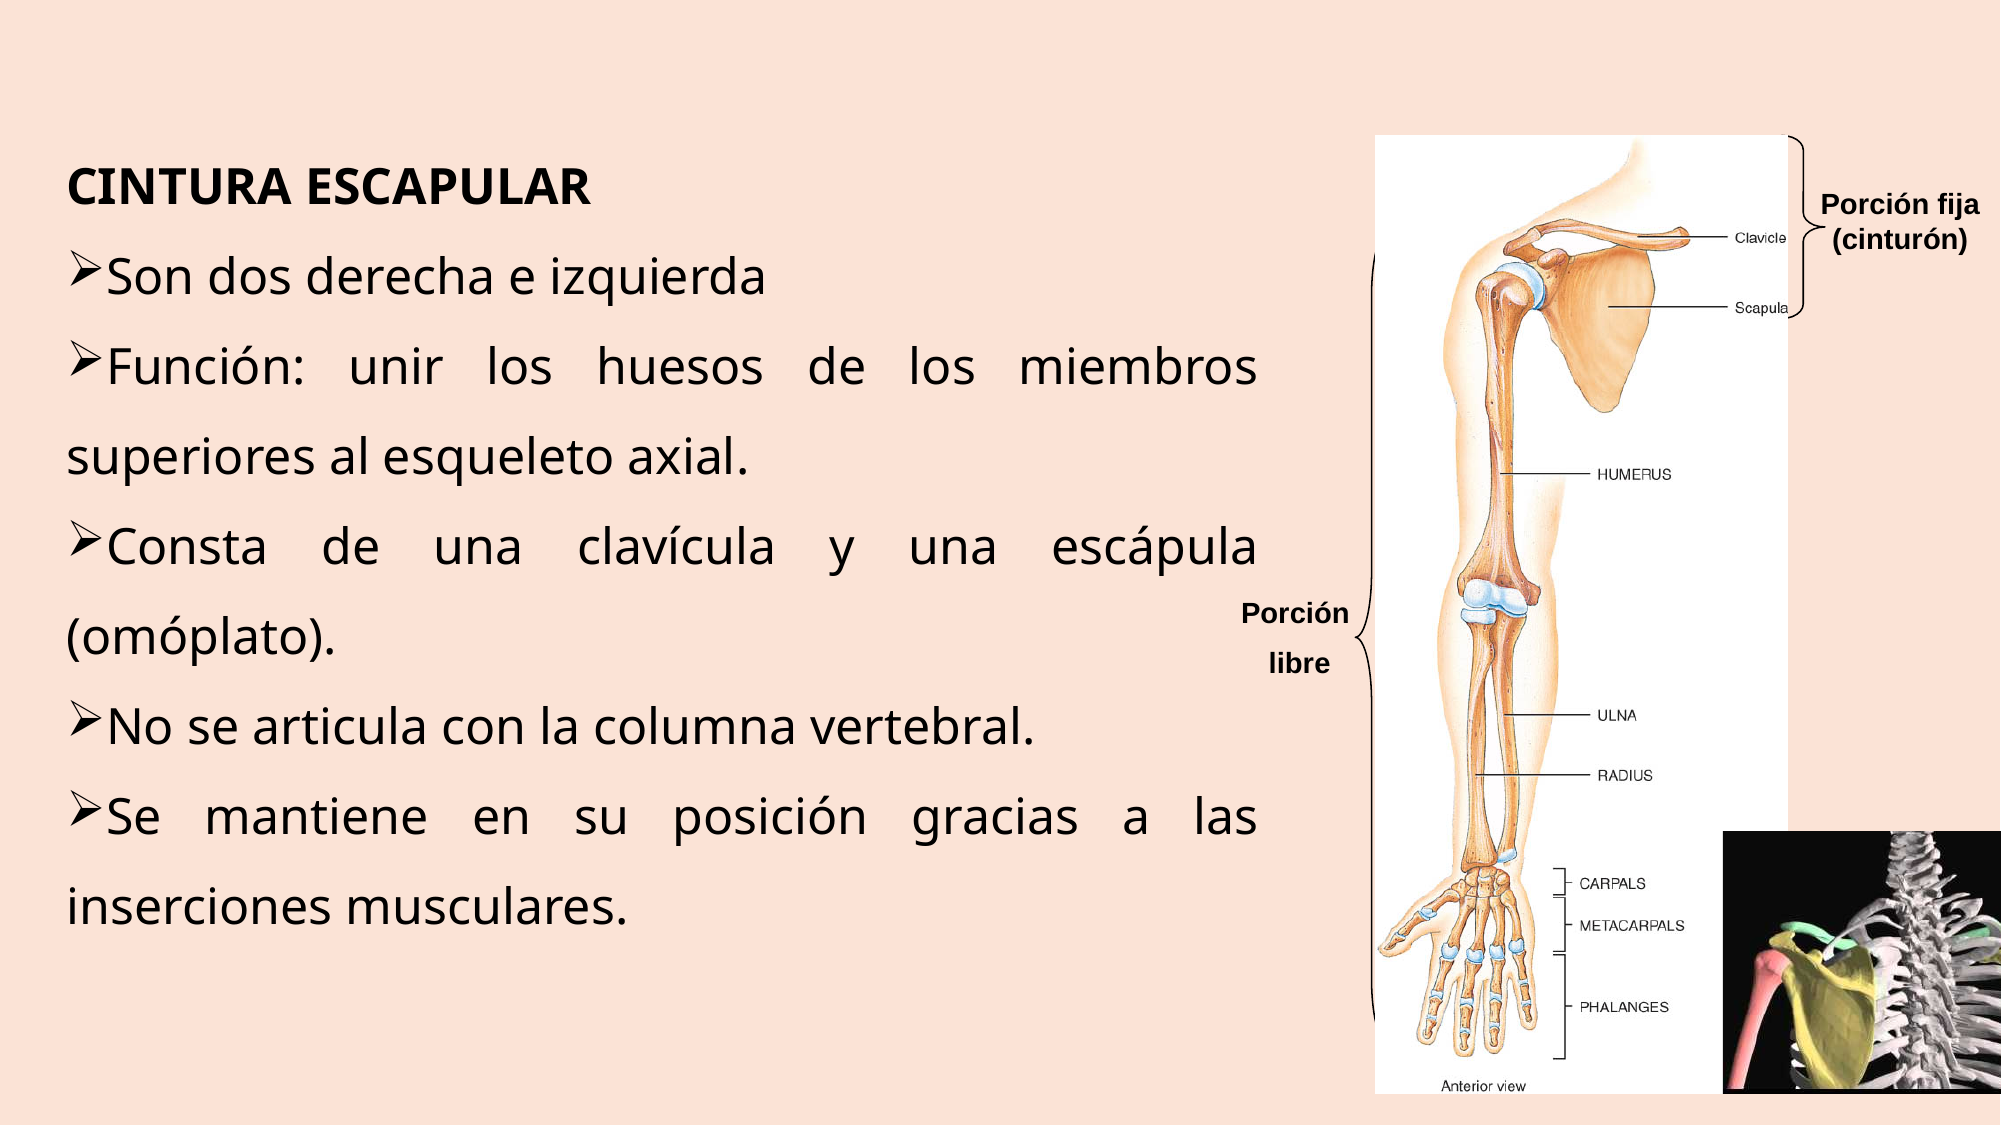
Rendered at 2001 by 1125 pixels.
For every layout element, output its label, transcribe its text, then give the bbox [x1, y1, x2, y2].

text_box [1371, 687, 1375, 1019]
picture [1375, 134, 2001, 1095]
text_box [1371, 255, 1375, 587]
text_box Porción libre [1218, 587, 1375, 687]
text_box CINTURA ESCAPULAR Son dos derecha e izquierda Función: unir los huesos de los miembros superiores al esqueleto axial. Consta de una clavícula y una escápula (omóplato). No se articula con la columna vertebral. Se mantiene en su posición gracias a las inserciones musculares. [51, 117, 1274, 791]
text_box Porción fija (cinturón) [1792, 178, 2000, 263]
text_box [1788, 136, 1804, 318]
